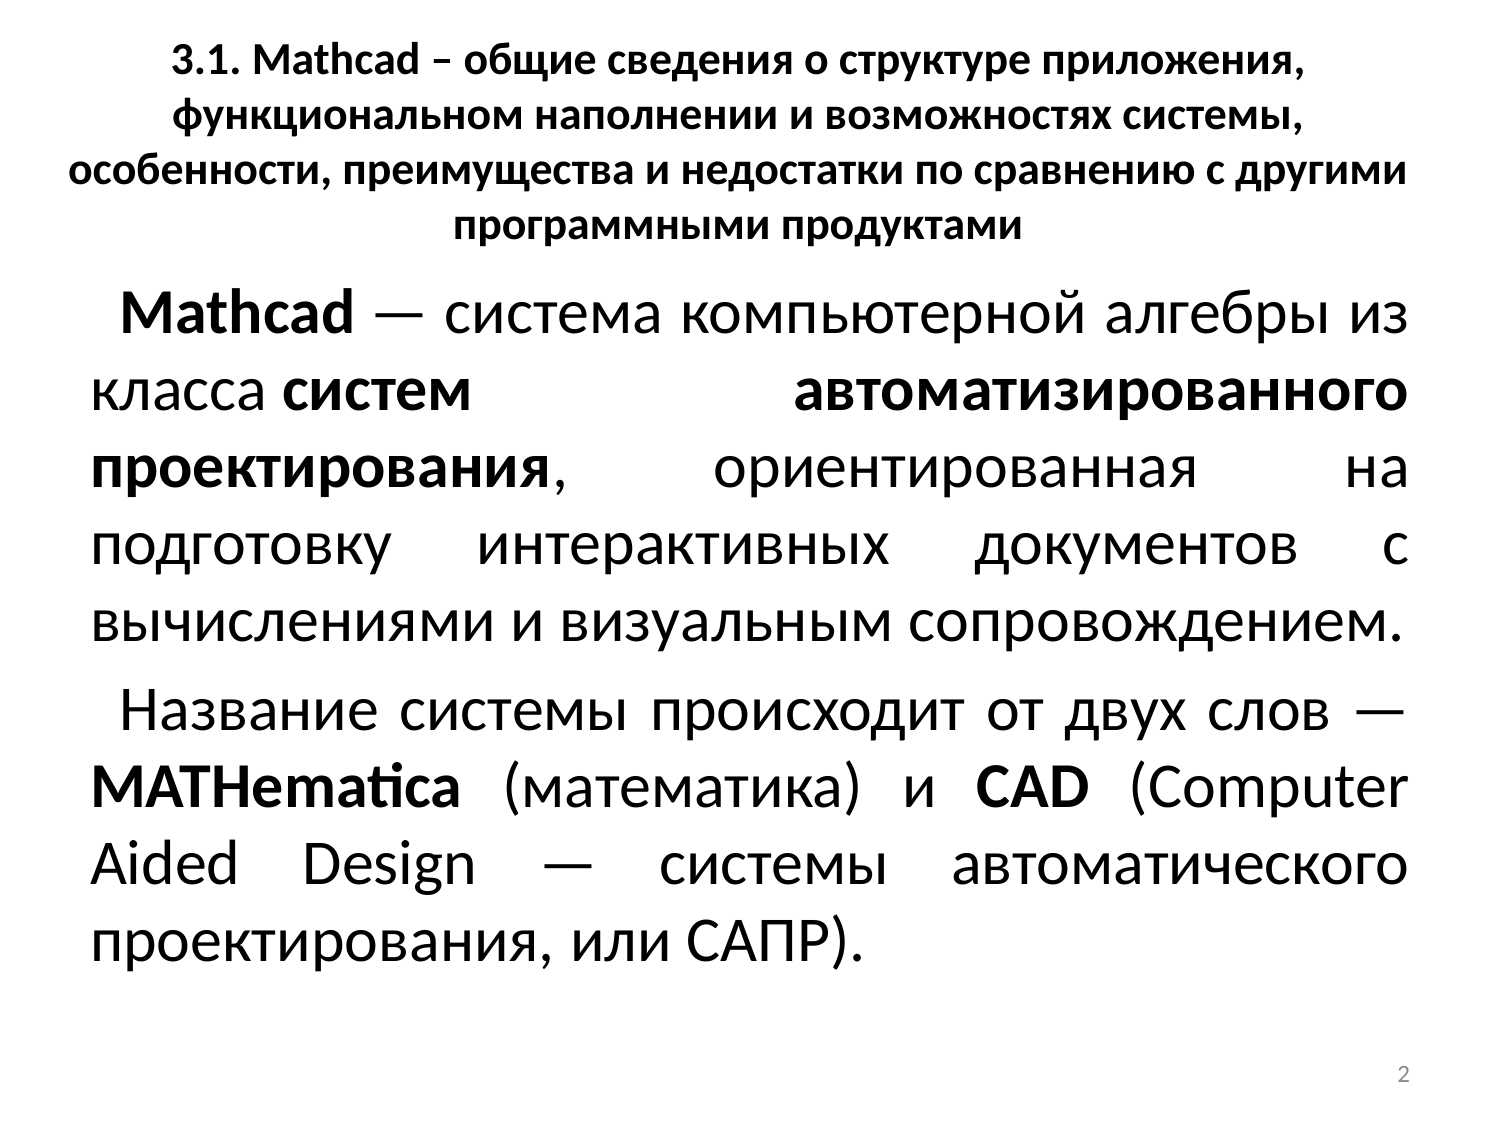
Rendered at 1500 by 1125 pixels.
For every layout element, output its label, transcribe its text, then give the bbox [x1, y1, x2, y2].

list Mathcad — система компьютерной алгебры из класса систем автоматизированного проектирования, ориентированная на подготовку интерактивных документов с вычислениями и визуальным сопровождением. Название системы происходит от двух слов — MATHematica (математика) и CAD (Computer Aided Design — системы автоматического проектирования, или САПР). [75, 262, 1425, 1005]
title 3.1. Mathcad – общие сведения о структуре приложения, функциональном наполнении и возможностях системы, особенности, преимущества и недостатки по сравнению с другими программными продуктами [23, 45, 1454, 233]
slide_number 2 [1074, 1042, 1425, 1103]
